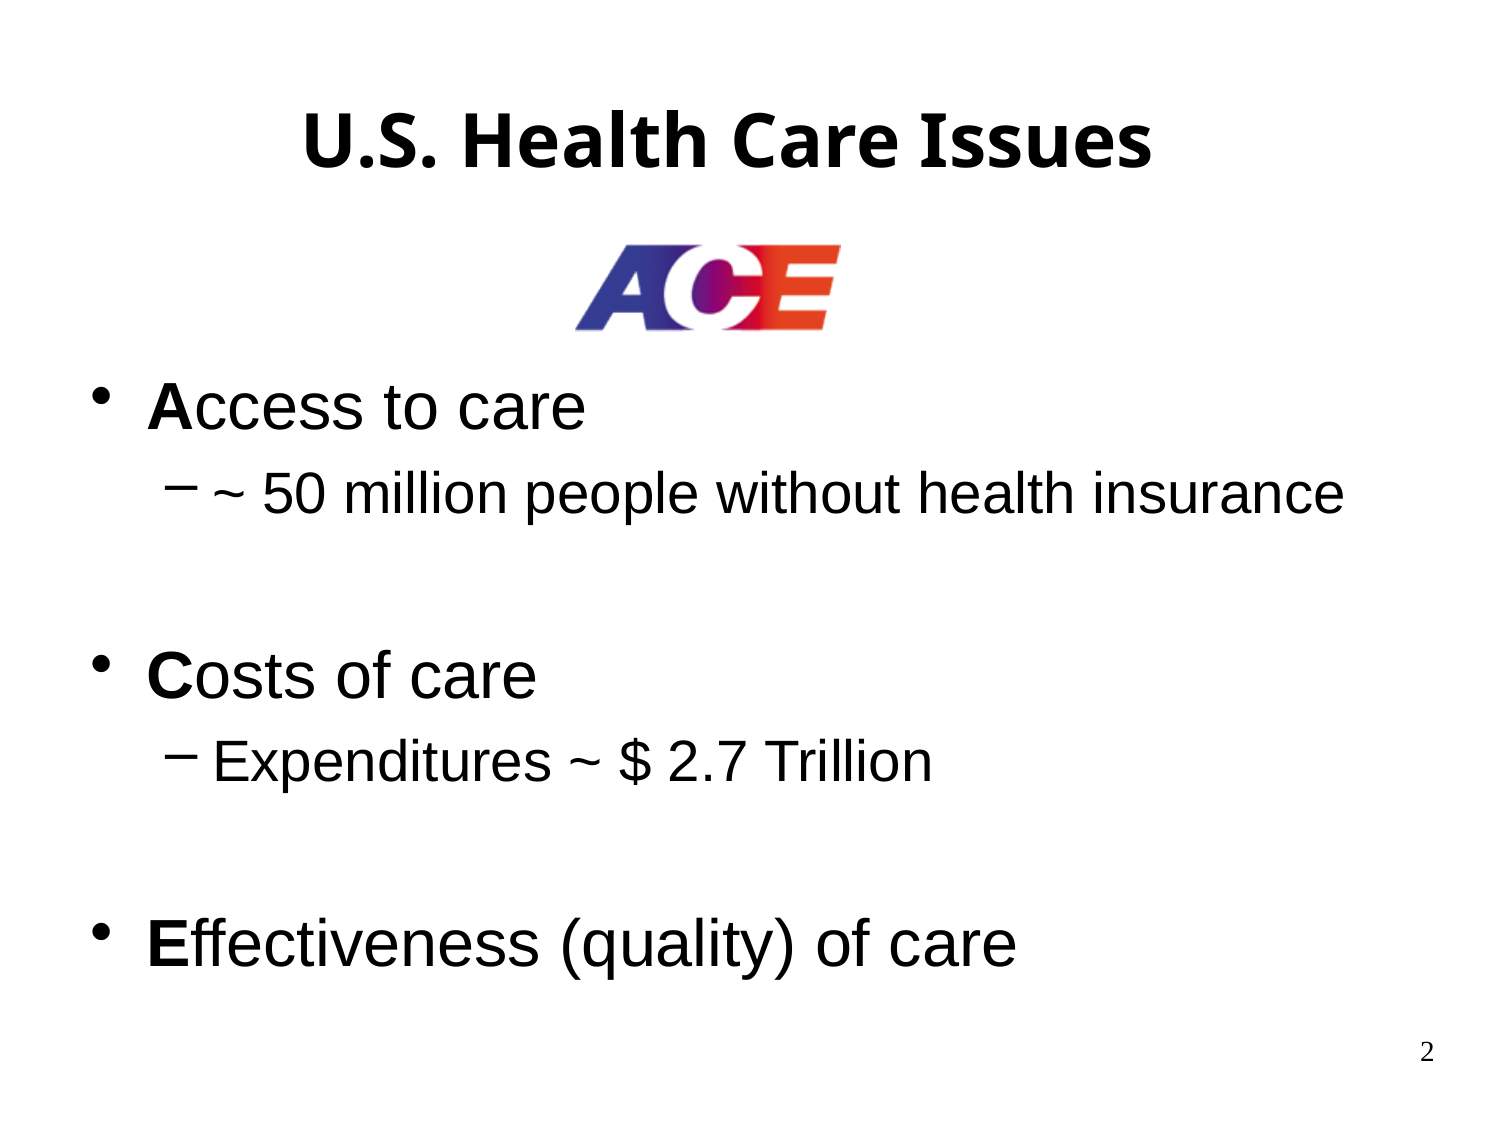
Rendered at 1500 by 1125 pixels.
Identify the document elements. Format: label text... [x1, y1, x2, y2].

slide_number 2 [1209, 1024, 1451, 1103]
list Access to care ~ 50 million people without health insurance Costs of care Expenditures ~ $ 2.7 Trillion Effectiveness (quality) of care [74, 262, 1426, 1006]
title U.S. Health Care Issues [0, 12, 1476, 263]
picture [574, 243, 841, 332]
